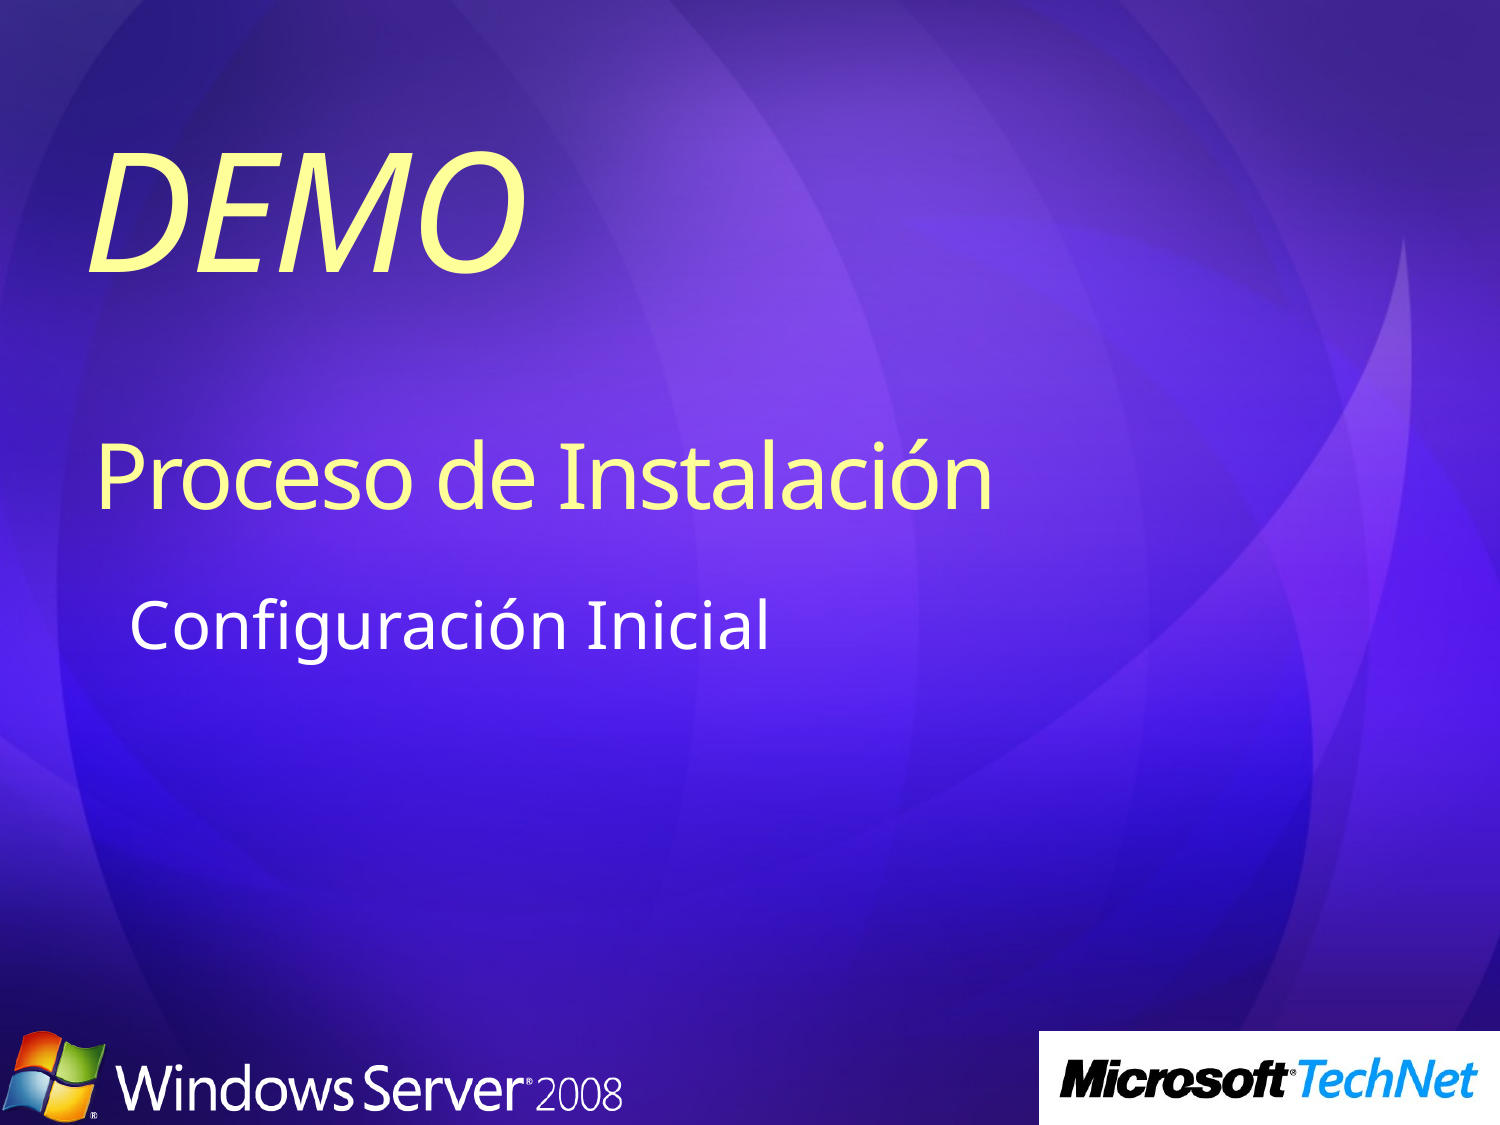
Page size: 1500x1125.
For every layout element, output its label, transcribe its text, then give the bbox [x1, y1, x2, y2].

list Proceso de Instalación [93, 429, 1337, 531]
picture [0, 0, 1500, 1125]
subtitle Configuración Inicial [128, 591, 1390, 669]
